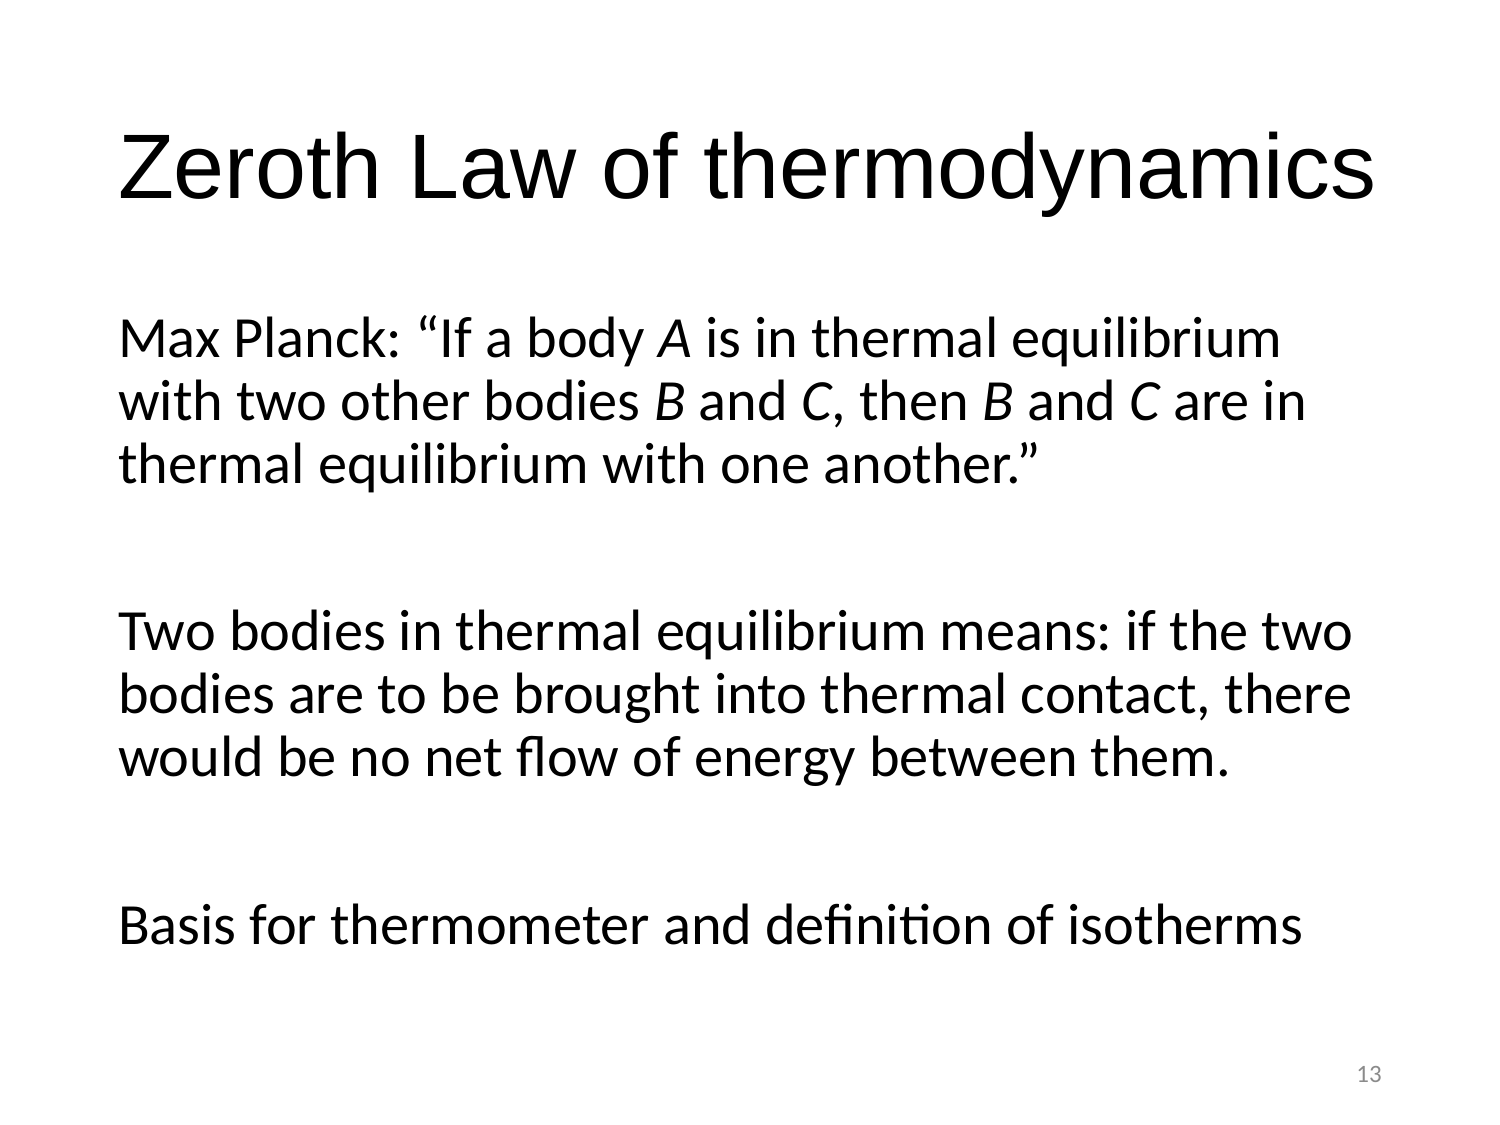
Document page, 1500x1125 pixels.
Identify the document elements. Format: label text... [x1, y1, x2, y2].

list Max Planck: “If a body A is in thermal equilibrium with two other bodies B and C, then B and C are in thermal equilibrium with one another.” Two bodies in thermal equilibrium means: if the two bodies are to be brought into thermal contact, there would be no net flow of energy between them. Basis for thermometer and definition of isotherms [103, 299, 1397, 1014]
title Zeroth Law of thermodynamics [103, 59, 1397, 278]
slide_number 13 [1059, 1042, 1397, 1103]
